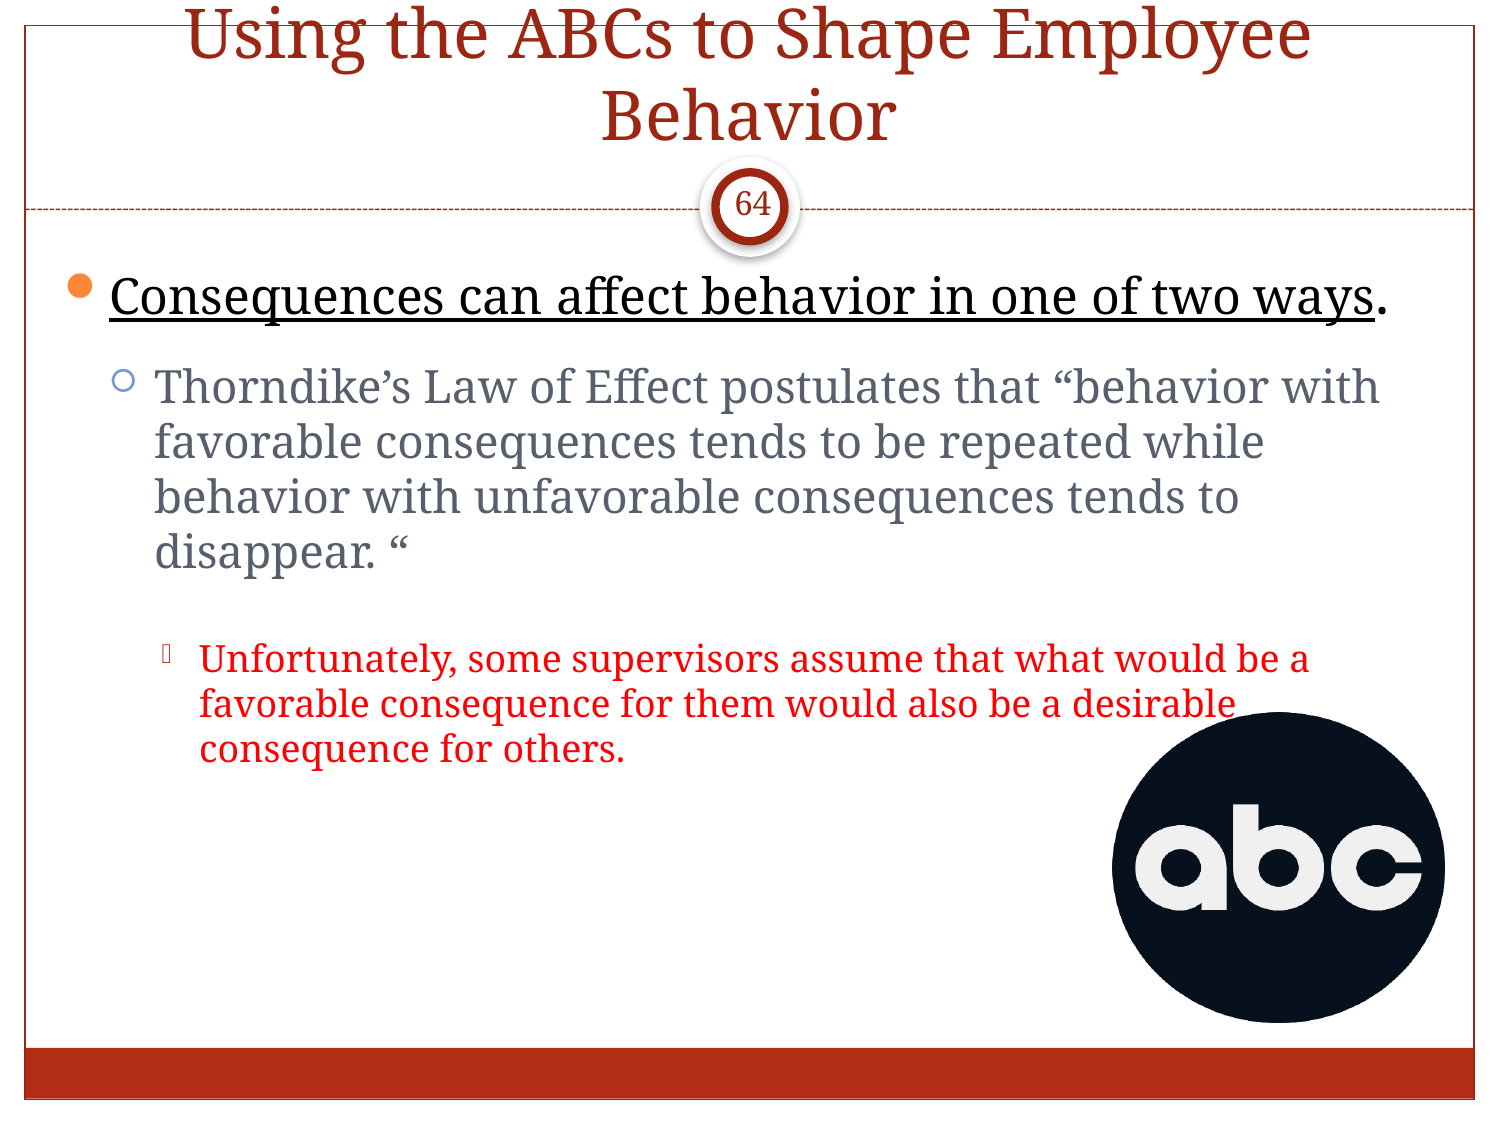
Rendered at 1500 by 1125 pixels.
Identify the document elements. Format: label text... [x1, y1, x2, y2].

list Consequences can affect behavior in one of two ways. Thorndike’s Law of Effect postulates that “behavior with favorable consequences tends to be repeated while behavior with unfavorable consequences tends to disappear. “ Unfortunately, some supervisors assume that what would be a favorable consequence for them would also be a desirable consequence for others. [49, 250, 1445, 1001]
picture [1112, 712, 1445, 1023]
slide_number 64 [715, 168, 791, 241]
title Using the ABCs to Shape Employee Behavior [49, 37, 1450, 162]
